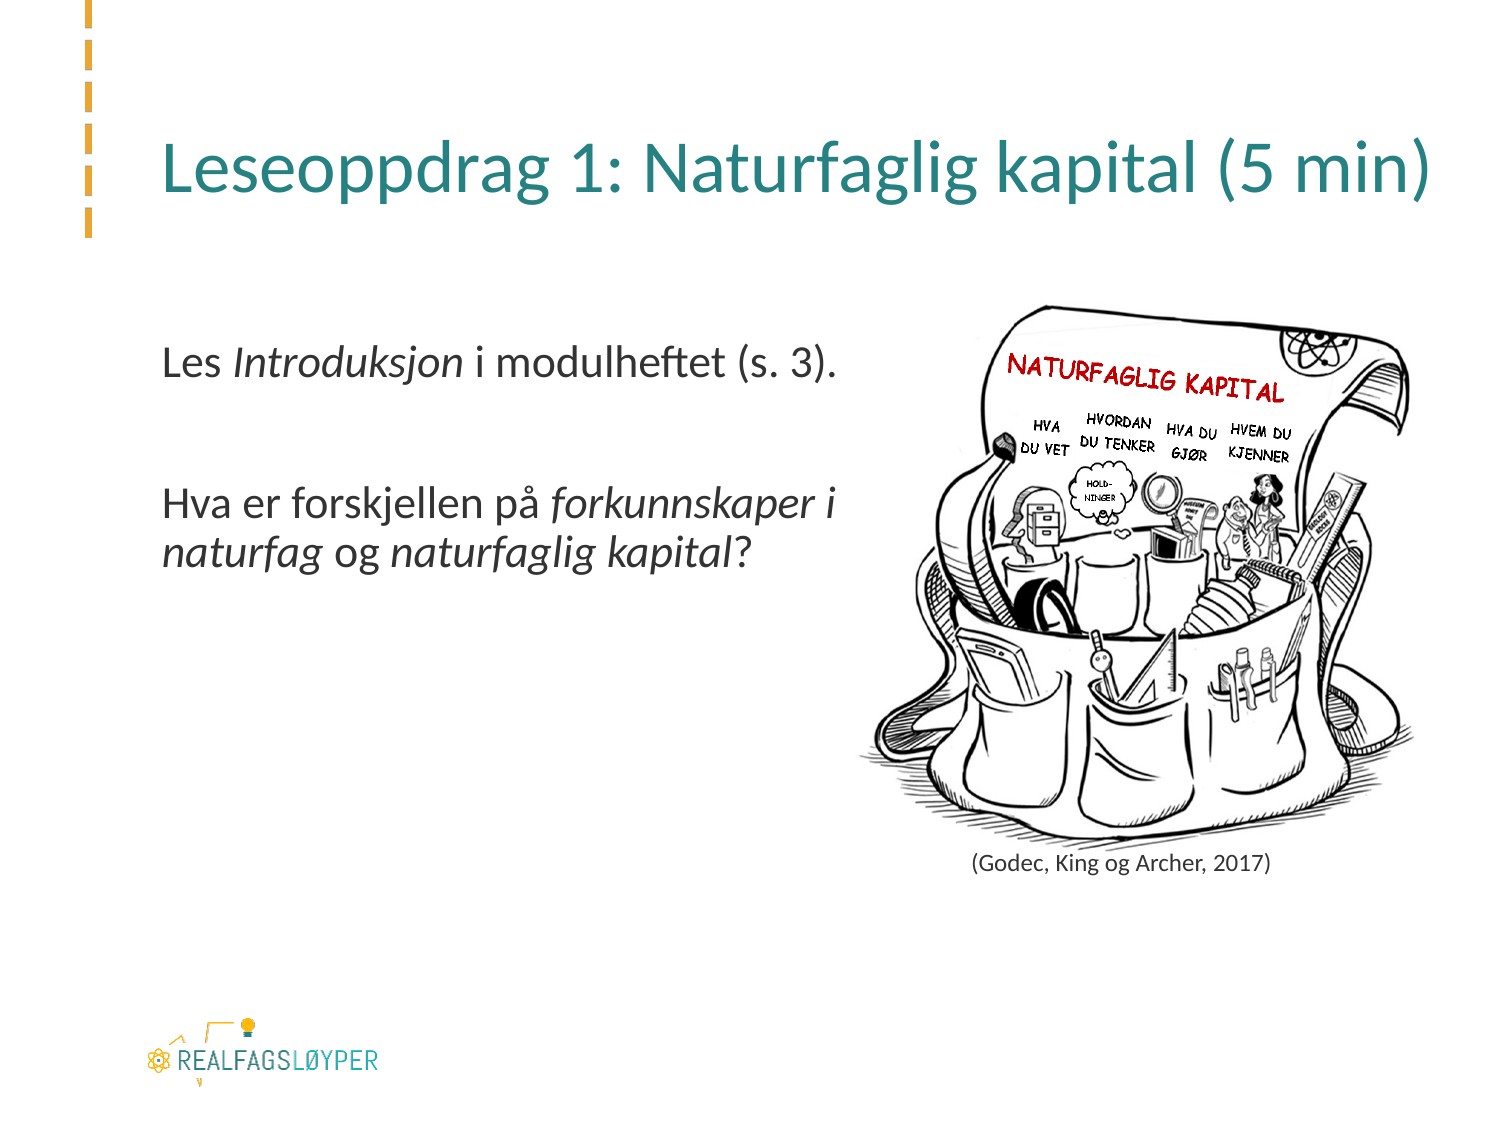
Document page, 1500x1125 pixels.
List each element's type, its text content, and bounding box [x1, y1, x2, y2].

text_box (Godec, King og Archer, 2017) [955, 871, 1287, 885]
picture [85, 0, 92, 238]
picture [146, 1018, 380, 1089]
list Les Introduksjon i modulheftet (s. 3). Hva er forskjellen på forkunnskaper i naturfag og naturfaglig kapital? [146, 330, 885, 933]
title Leseoppdrag 1: Naturfaglig kapital (5 min) [146, 59, 1500, 278]
picture [852, 277, 1416, 871]
